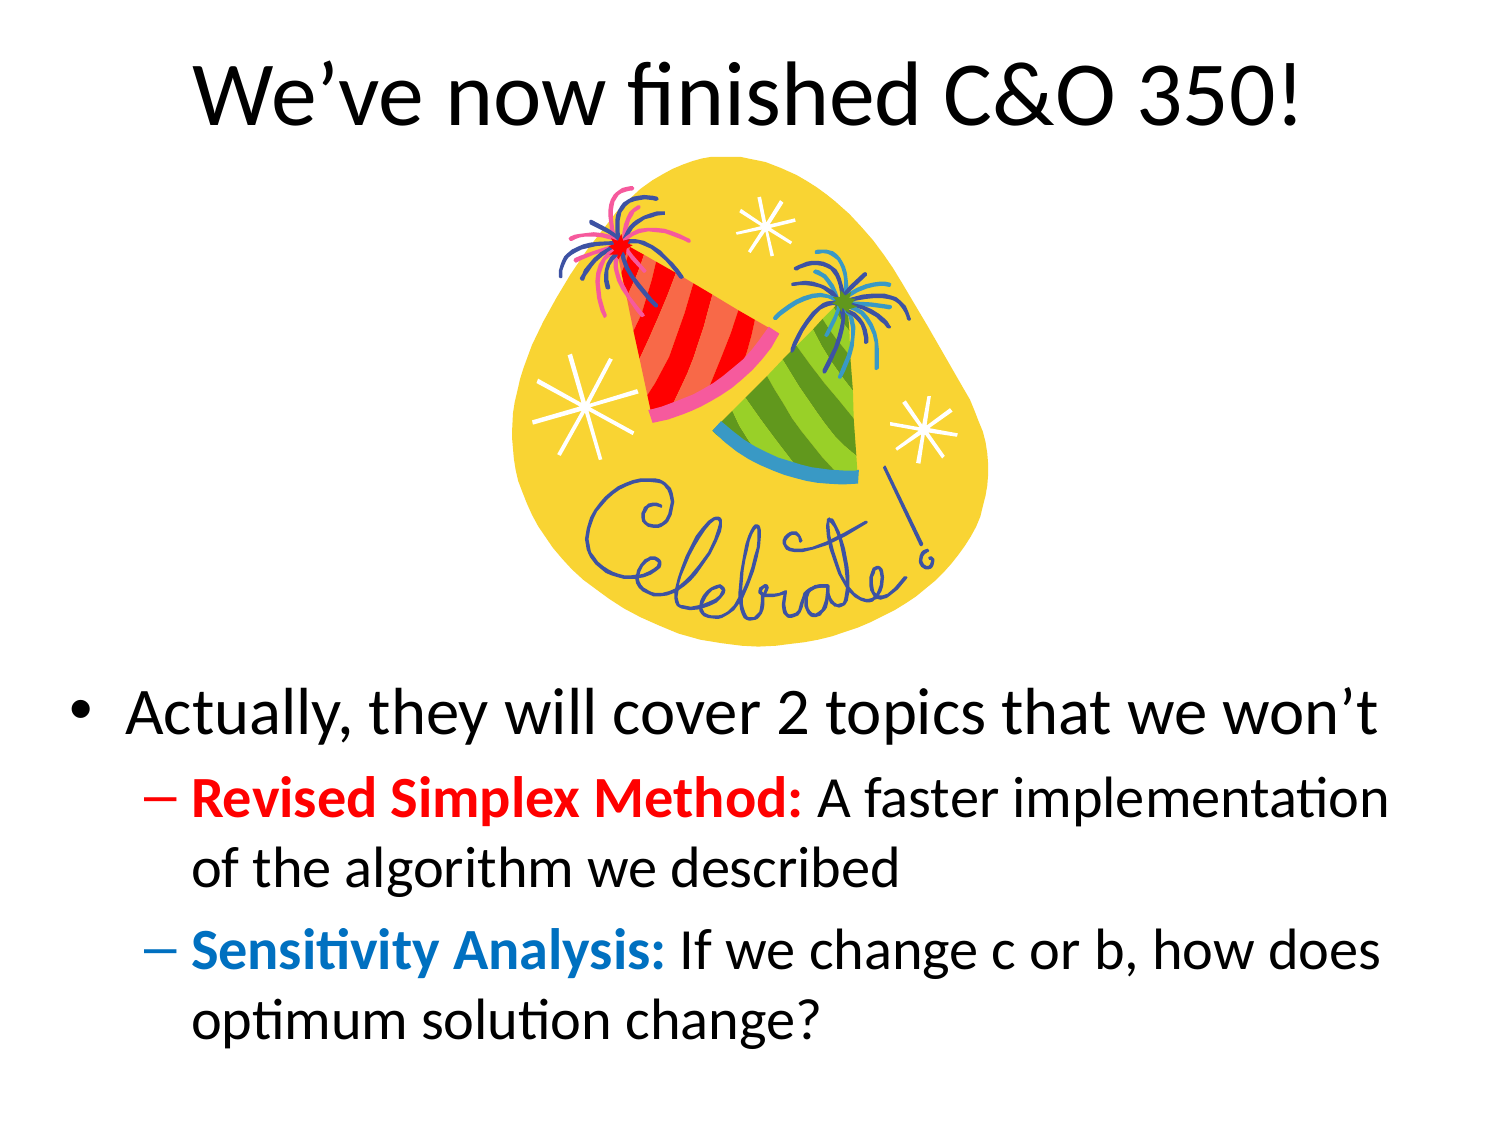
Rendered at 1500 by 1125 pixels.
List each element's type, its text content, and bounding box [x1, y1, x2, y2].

list Actually, they will cover 2 topics that we won’t Revised Simplex Method: A faster implementation of the algorithm we described Sensitivity Analysis: If we change c or b, how does optimum solution change? [54, 660, 1442, 1098]
picture [510, 154, 990, 649]
title We’ve now finished C&O 350! [75, 0, 1425, 178]
